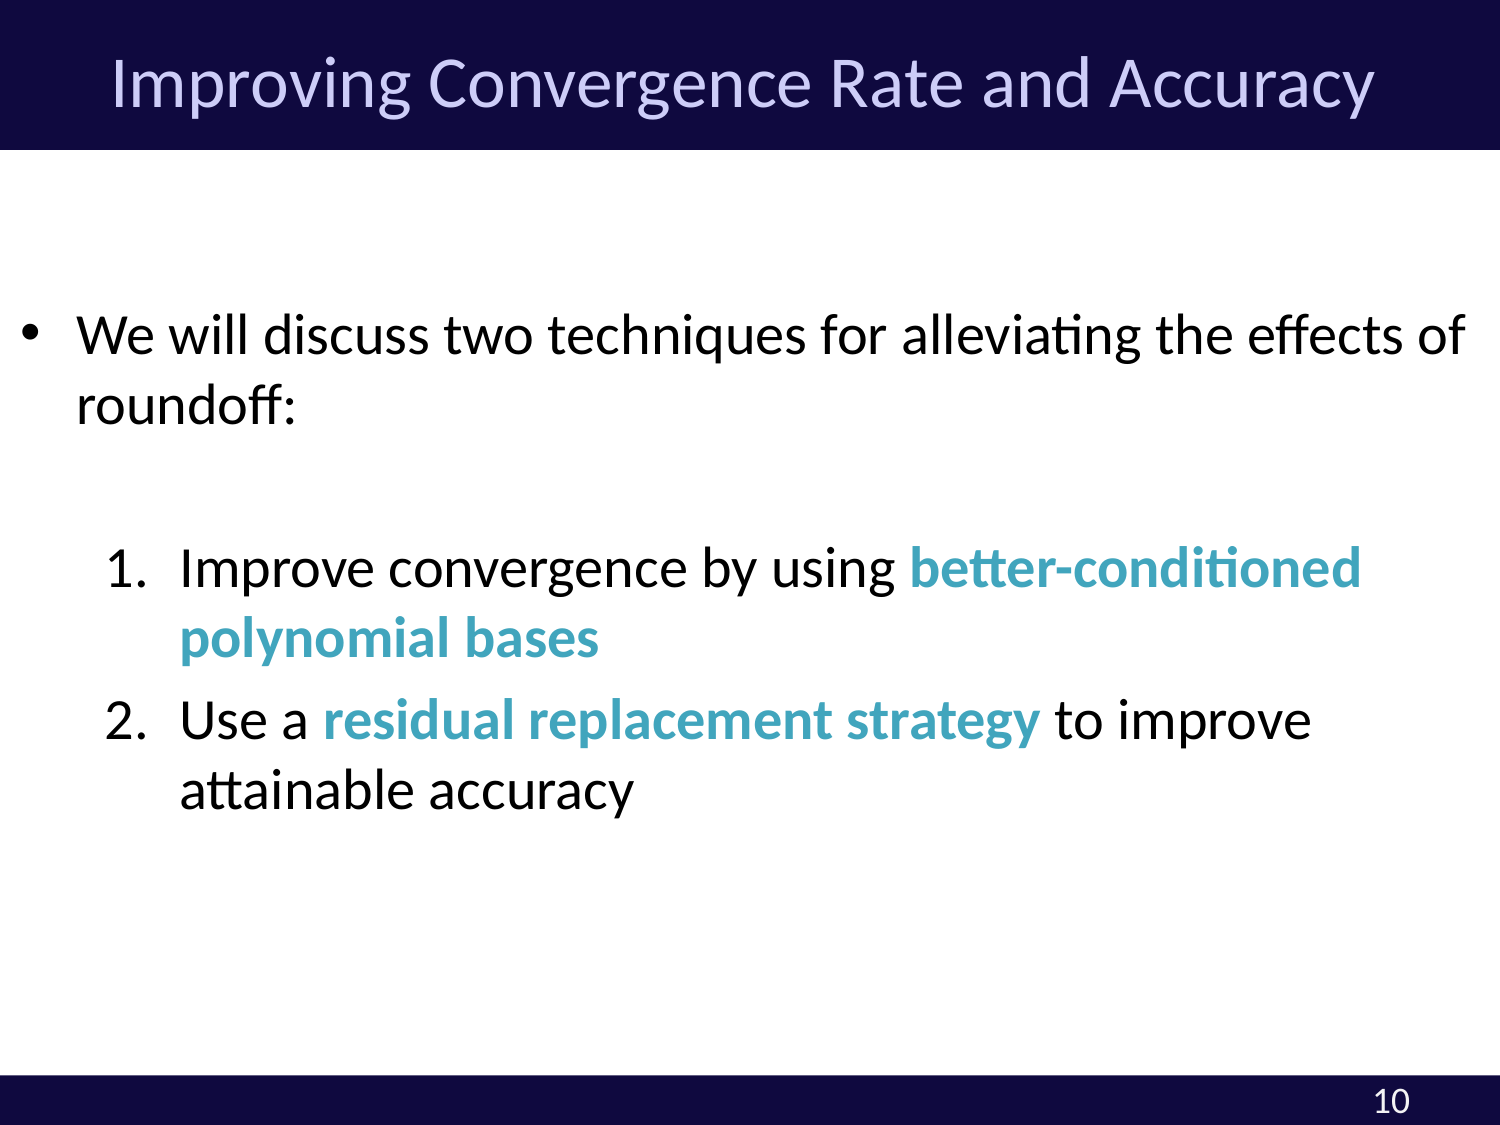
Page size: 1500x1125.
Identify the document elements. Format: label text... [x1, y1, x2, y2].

list We will discuss two techniques for alleviating the effects of roundoff: Improve convergence by using better-conditioned polynomial bases Use a residual replacement strategy to improve attainable accuracy [5, 207, 1500, 1053]
title Improving Convergence Rate and Accuracy [0, 26, 1494, 131]
slide_number 10 [1074, 1078, 1425, 1119]
